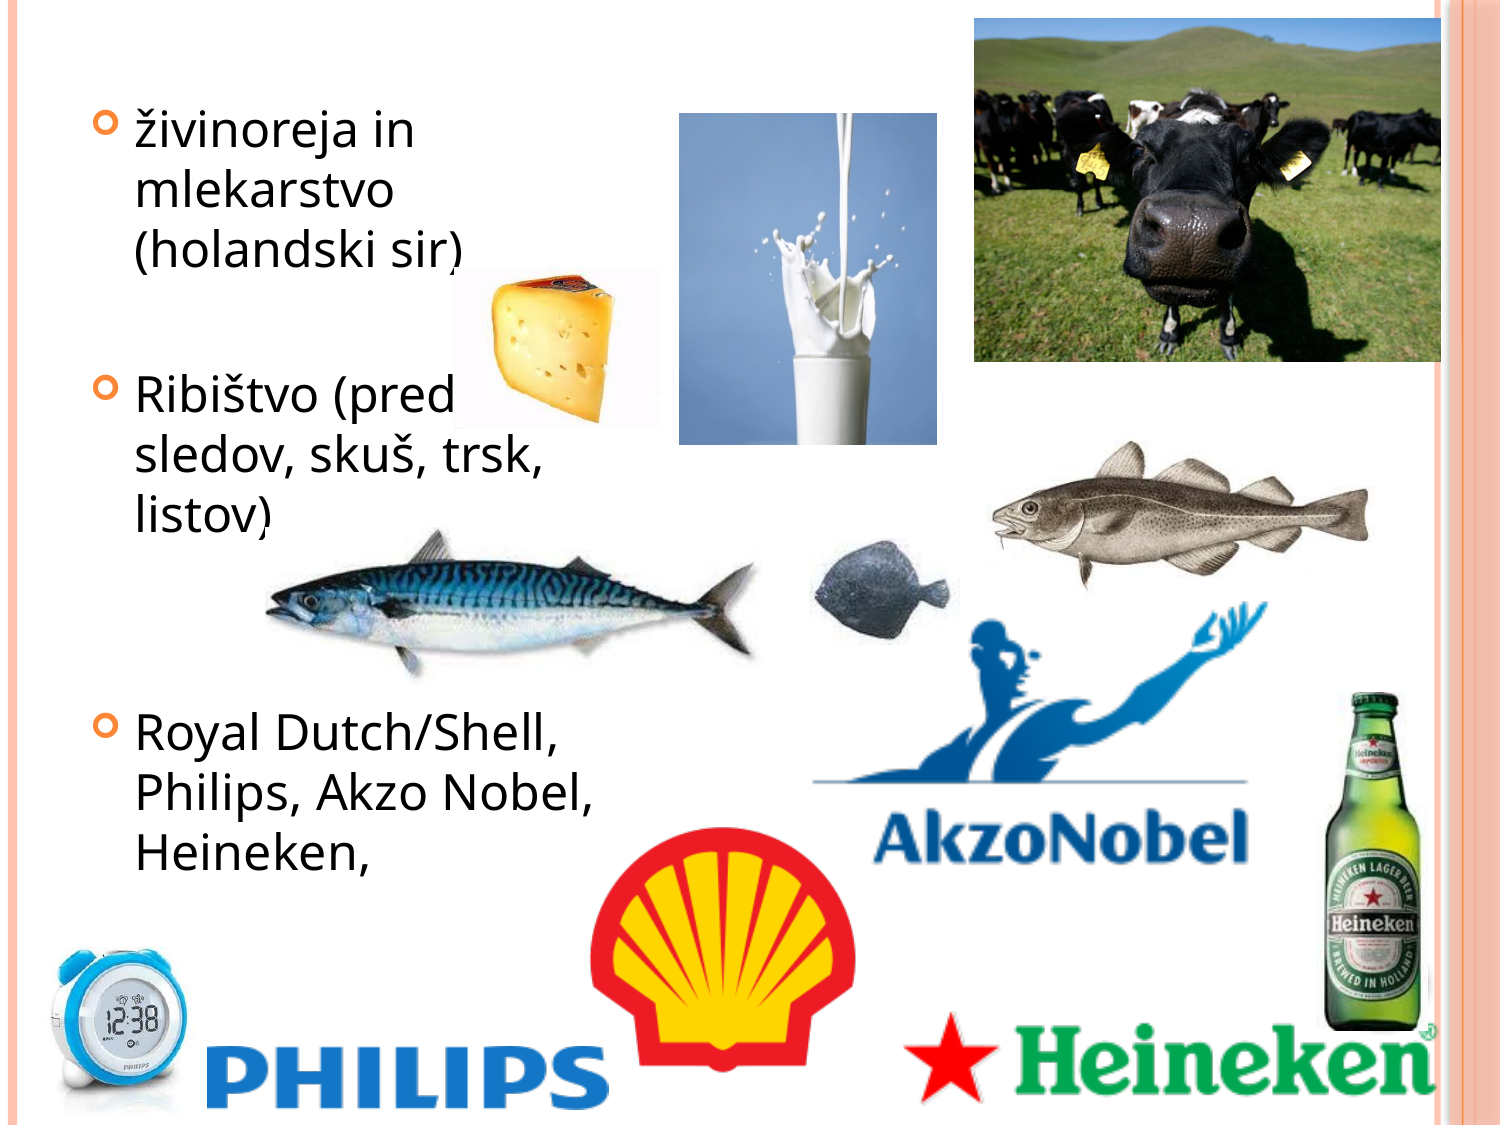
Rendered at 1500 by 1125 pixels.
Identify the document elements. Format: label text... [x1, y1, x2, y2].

picture [265, 526, 763, 686]
list živinoreja in mlekarstvo (holandski sir) Ribištvo (predvsem sledov, skuš, trsk, listov) Royal Dutch/Shell, Philips, Akzo Nobel, Heineken, [75, 90, 656, 1043]
picture [903, 691, 1441, 1107]
picture [973, 18, 1441, 363]
picture [28, 431, 1377, 1125]
picture [678, 112, 938, 445]
picture [454, 266, 661, 430]
